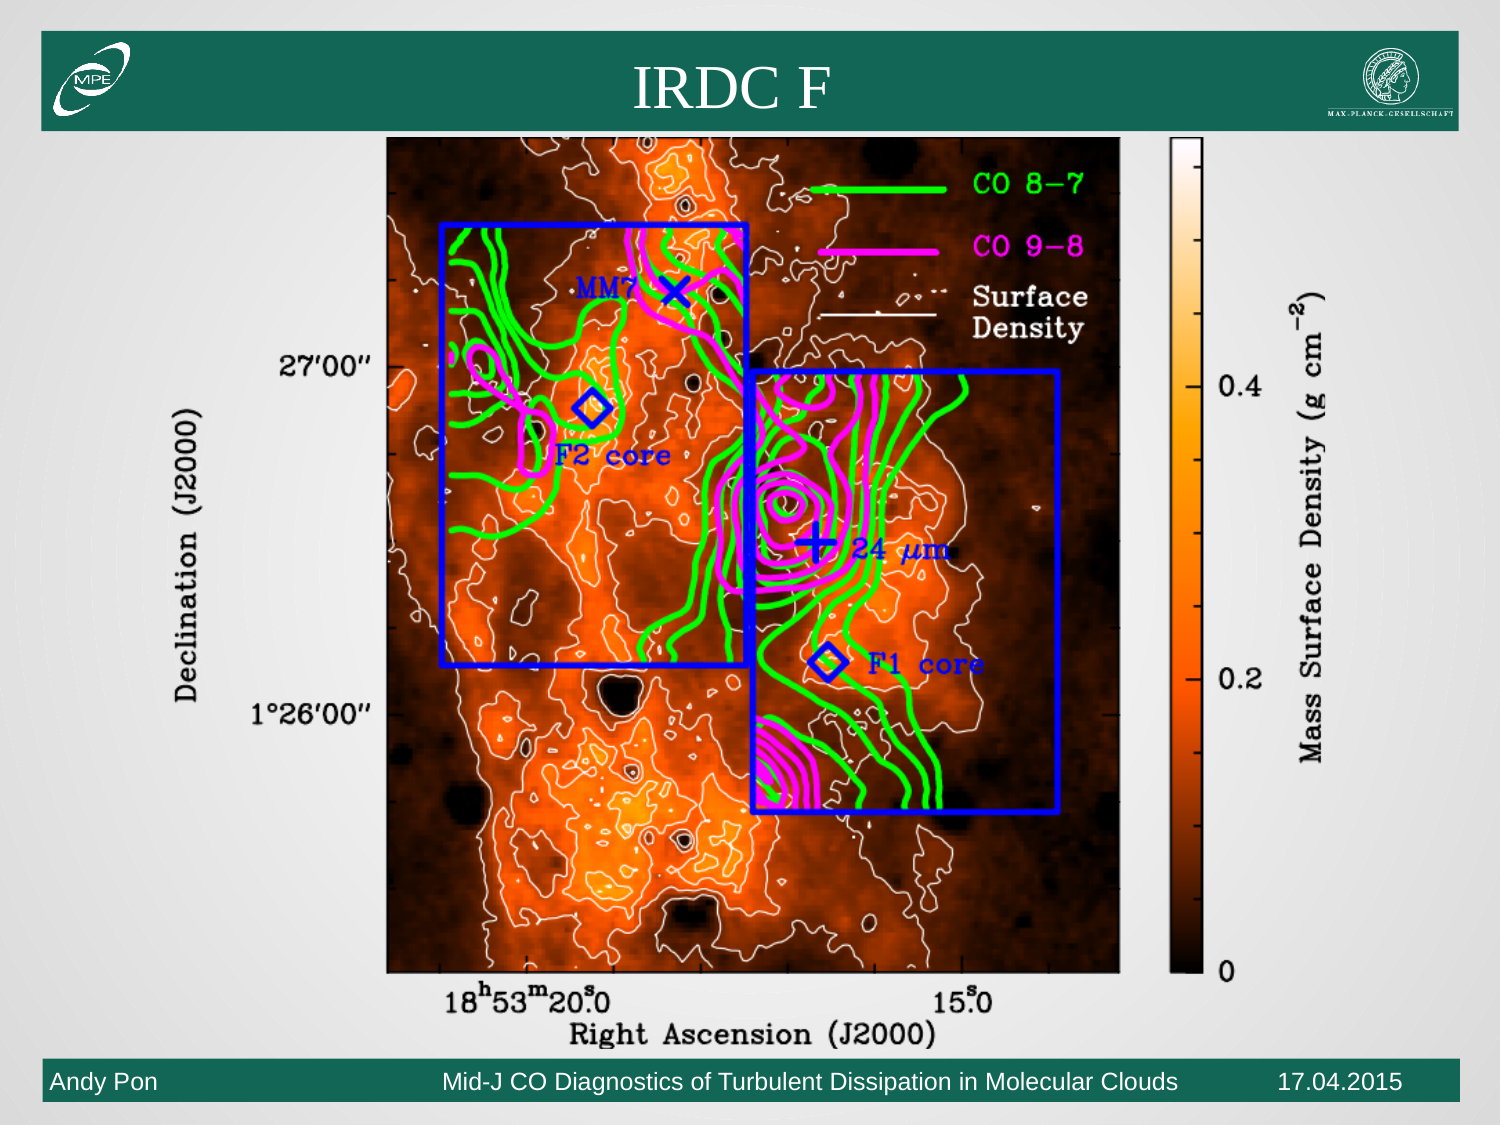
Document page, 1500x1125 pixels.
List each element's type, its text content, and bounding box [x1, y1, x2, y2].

picture [170, 136, 1326, 1049]
picture [1328, 48, 1453, 116]
title IRDC F [147, 30, 1317, 129]
picture [53, 42, 130, 116]
